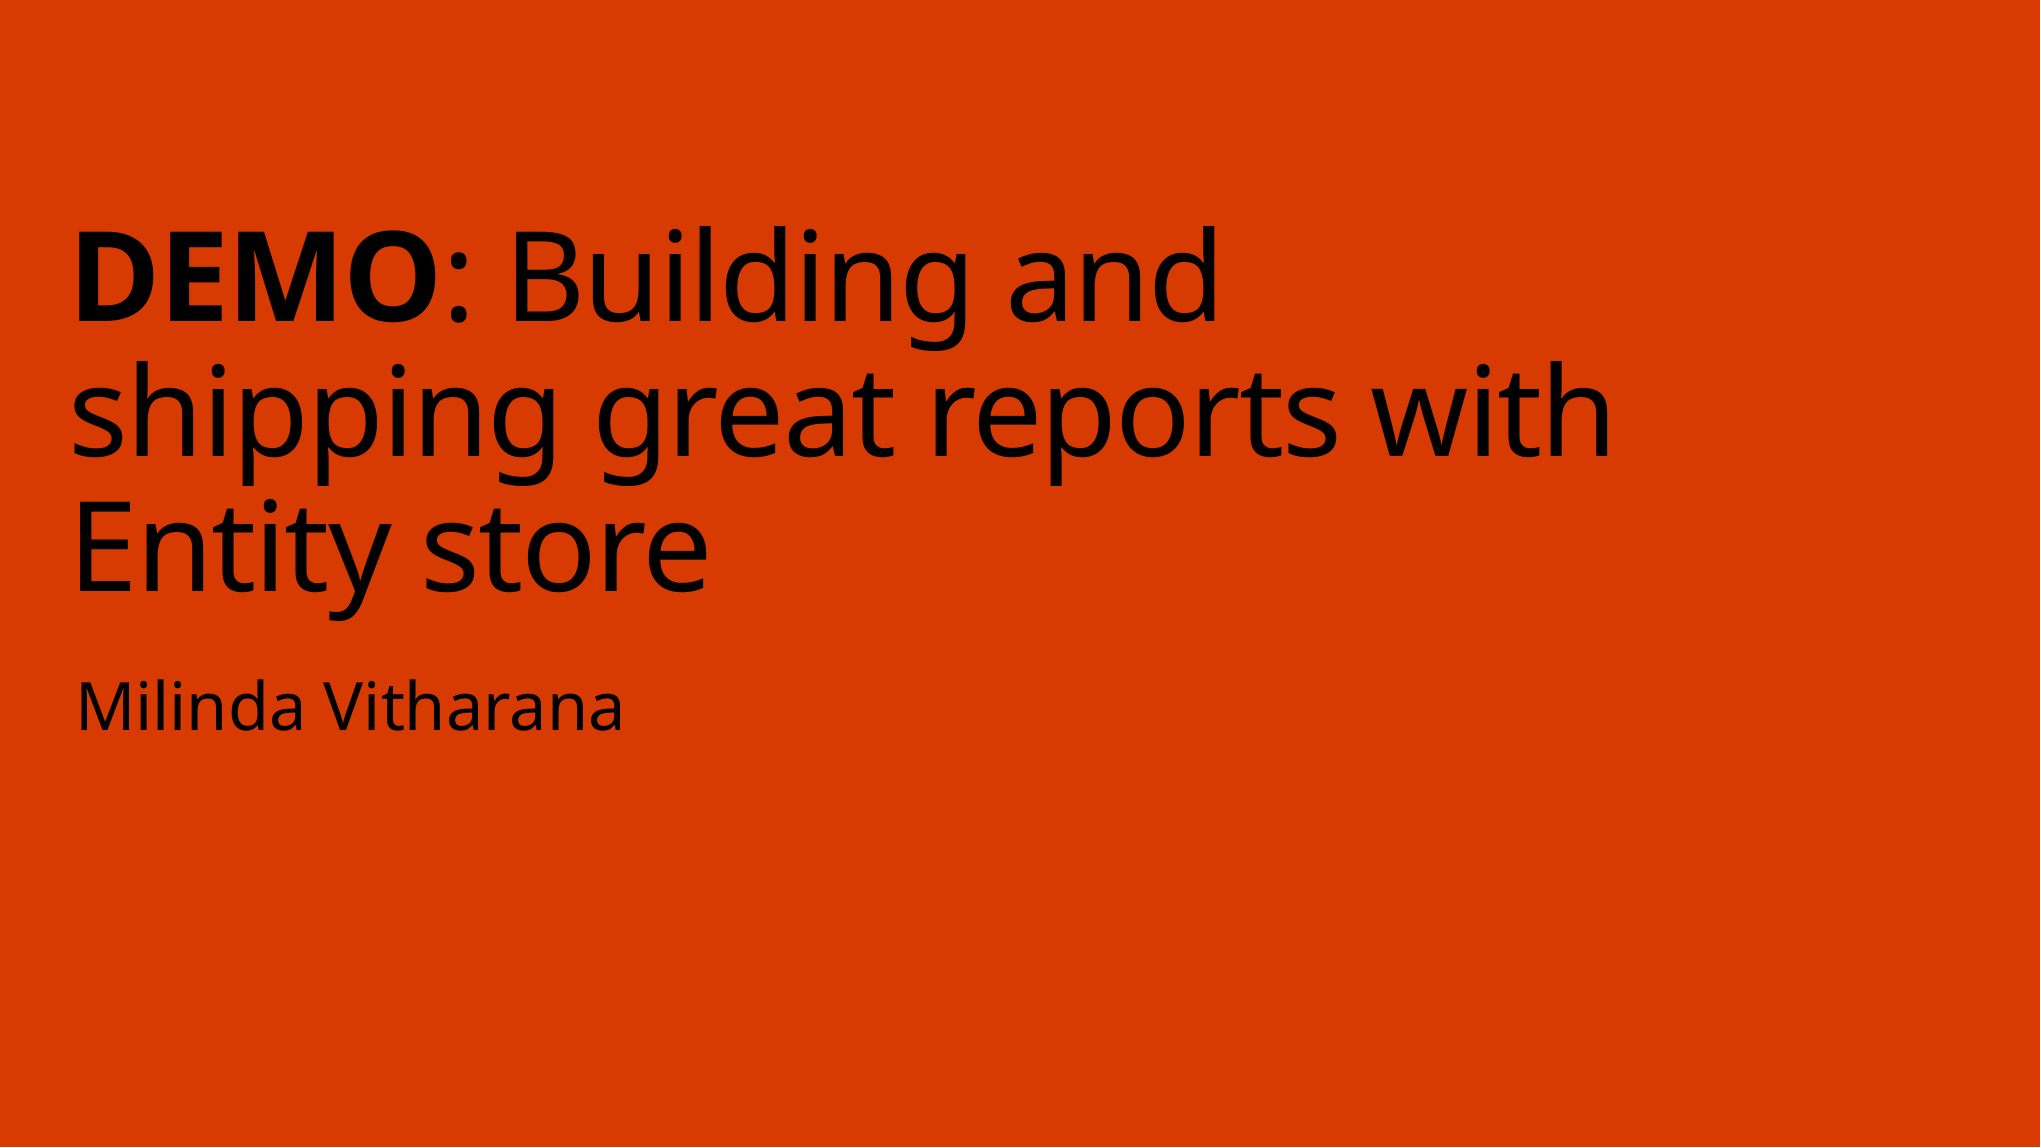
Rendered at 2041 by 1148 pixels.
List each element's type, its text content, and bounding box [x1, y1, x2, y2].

title DEMO: Building and shipping great reports with Entity store [45, 198, 1771, 502]
list Milinda Vitharana [45, 648, 1396, 770]
